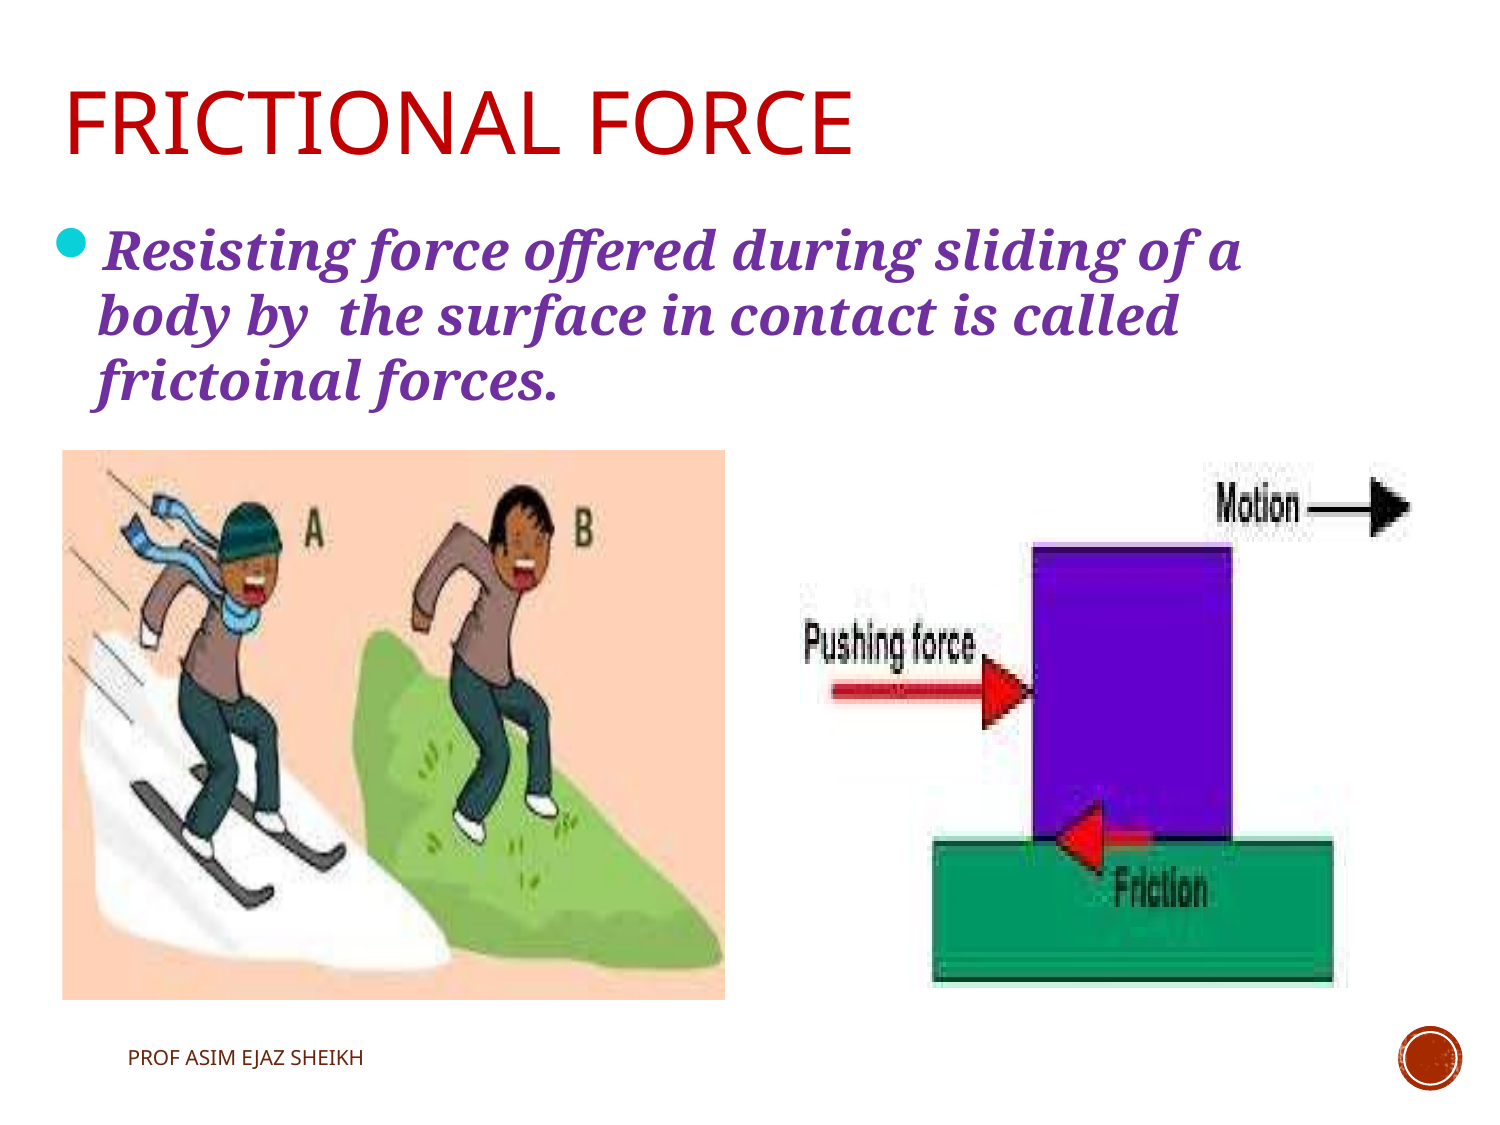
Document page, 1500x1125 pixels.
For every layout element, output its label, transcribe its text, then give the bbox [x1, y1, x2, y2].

footer PROF ASIM EJAZ SHEIKH [112, 1028, 891, 1089]
text_box [62, 450, 725, 1000]
text_box Resisting force offered during sliding of a body by the surface in contact is called frictoinal forces. [50, 214, 1352, 412]
title FRICTIONAL FORCE [60, 23, 881, 214]
text_box [799, 462, 1413, 988]
